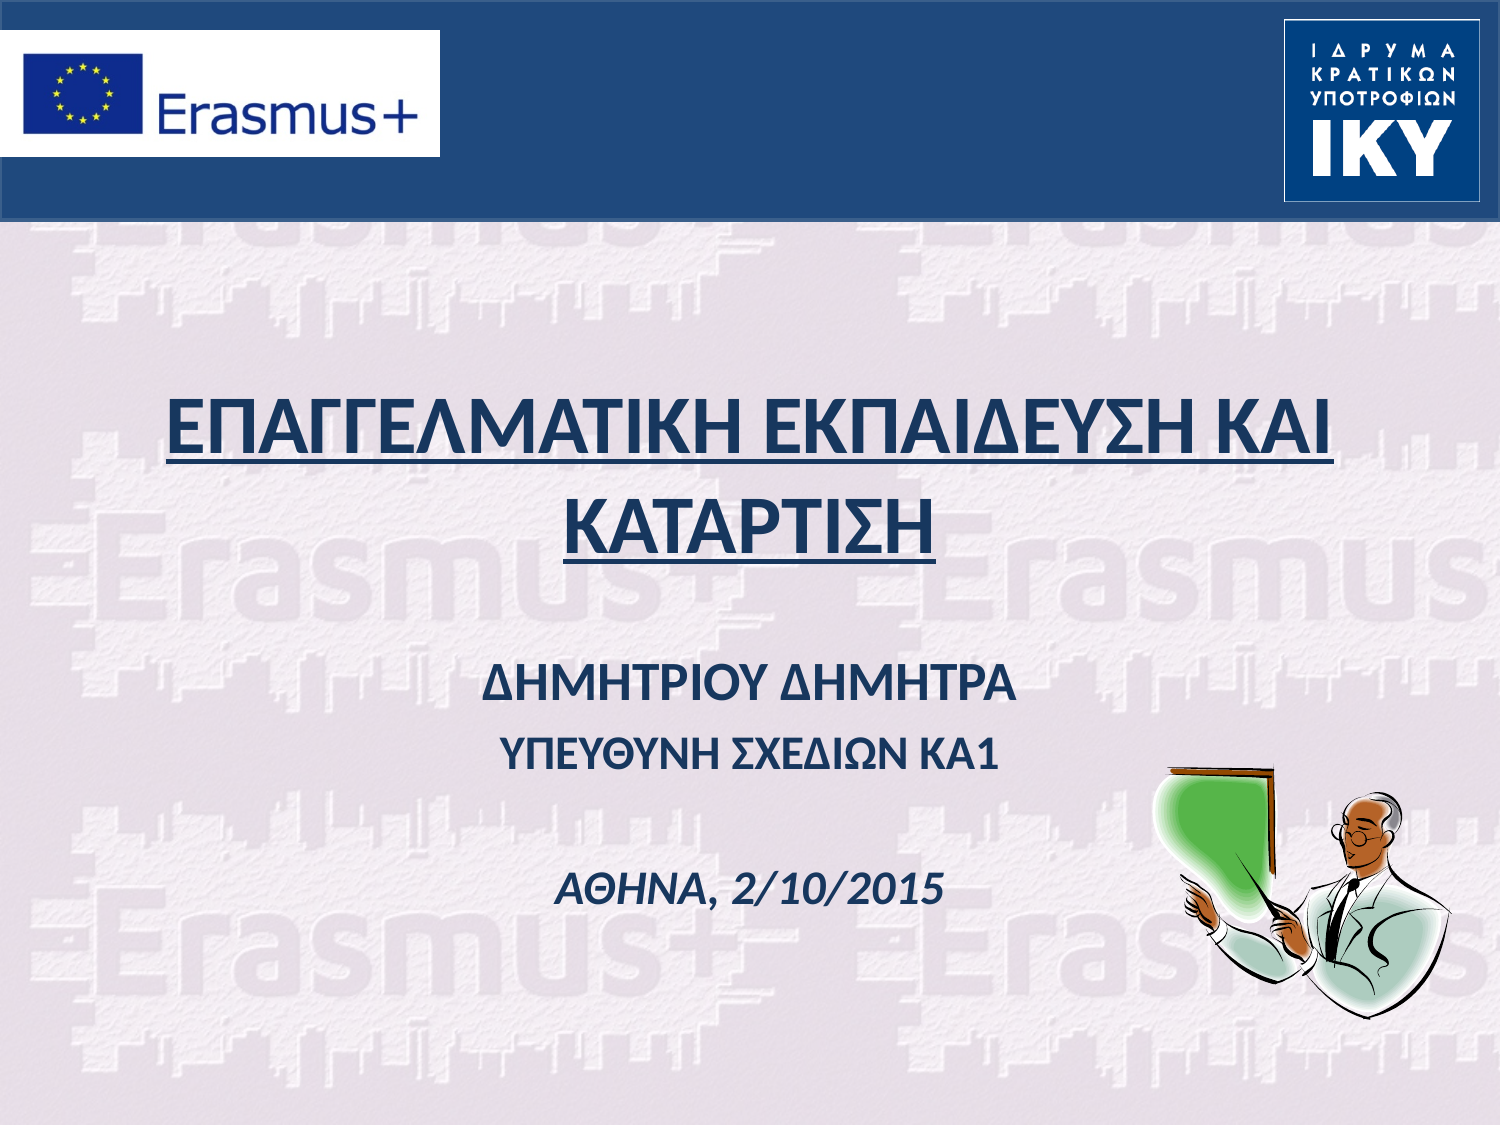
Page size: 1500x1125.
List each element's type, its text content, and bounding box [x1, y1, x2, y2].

picture [1283, 18, 1480, 202]
title ΕΠΑΓΓΕΛΜΑΤΙΚΗ ΕΚΠΑΙΔΕΥΣΗ ΚΑΙ ΚΑΤΑΡΤΙΣΗ [112, 349, 1388, 591]
picture [0, 30, 440, 157]
subtitle ΔΗΜΗΤΡΙΟΥ ΔΗΜΗΤΡΑ ΥΠΕΥΘΥΝΗ ΣΧΕΔΙΩΝ ΚΑ1 ΑΘΗΝΑ, 2/10/2015 [225, 637, 1275, 925]
picture [1151, 762, 1453, 1021]
text_box [0, 0, 1500, 222]
